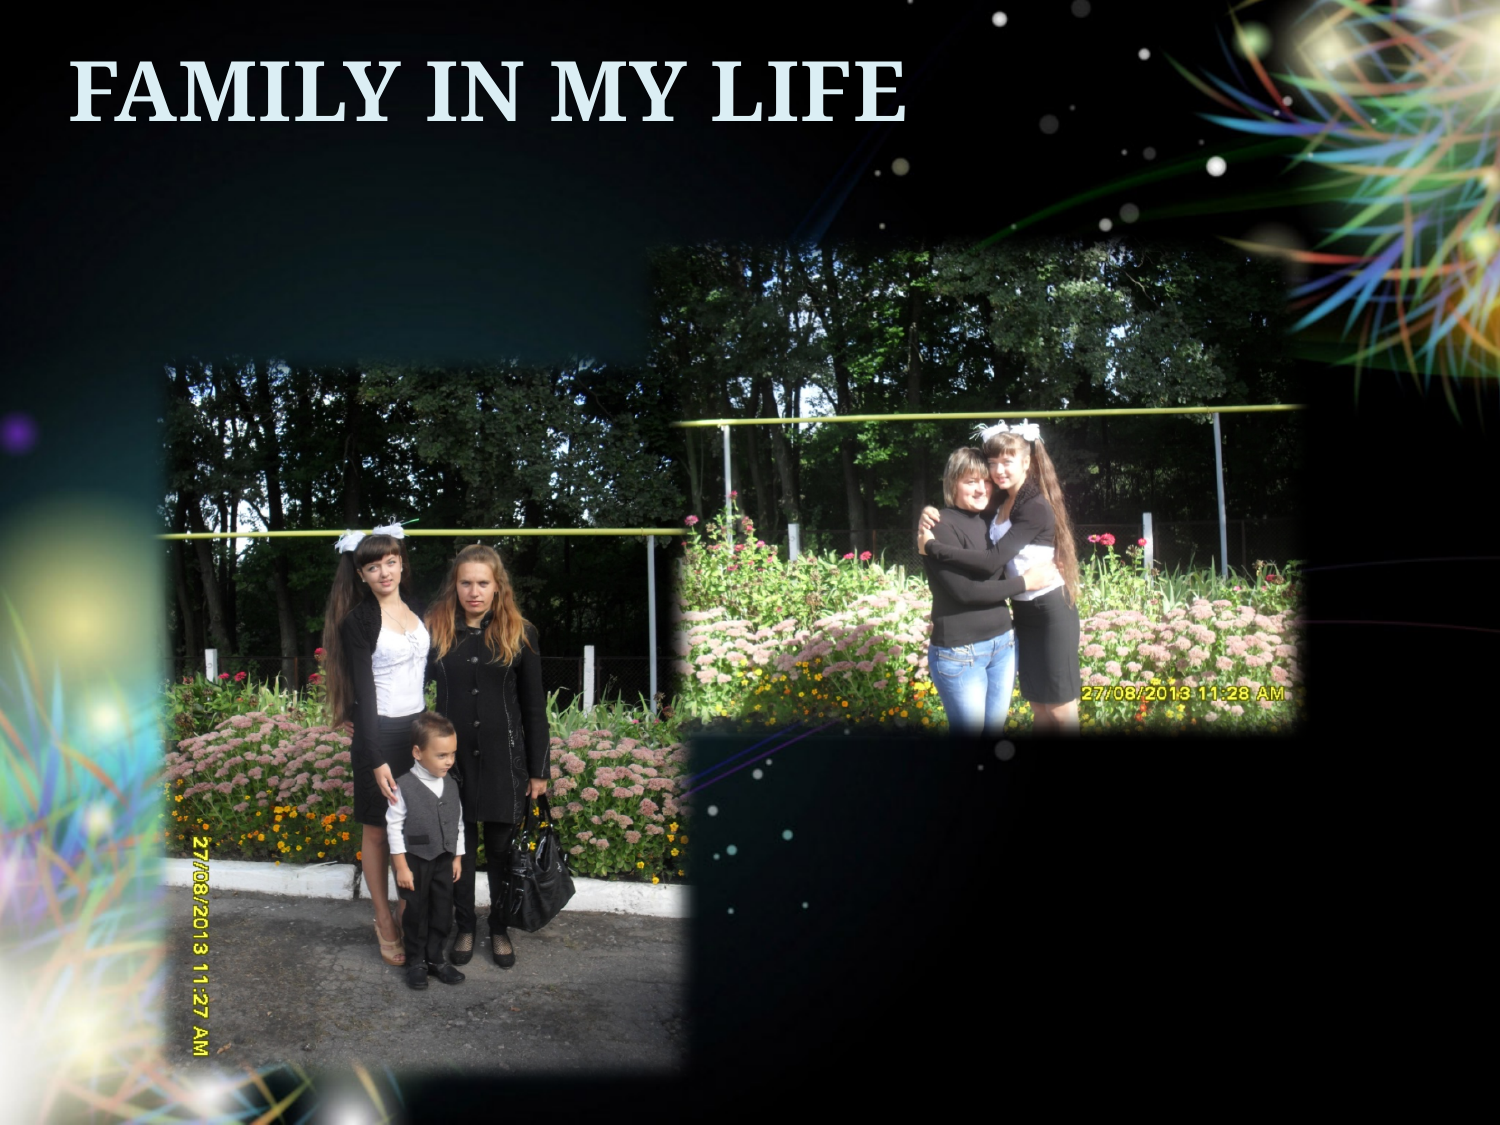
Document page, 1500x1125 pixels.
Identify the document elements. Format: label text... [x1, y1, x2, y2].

title Family in my life [53, 30, 1329, 255]
picture [0, 0, 1500, 1125]
